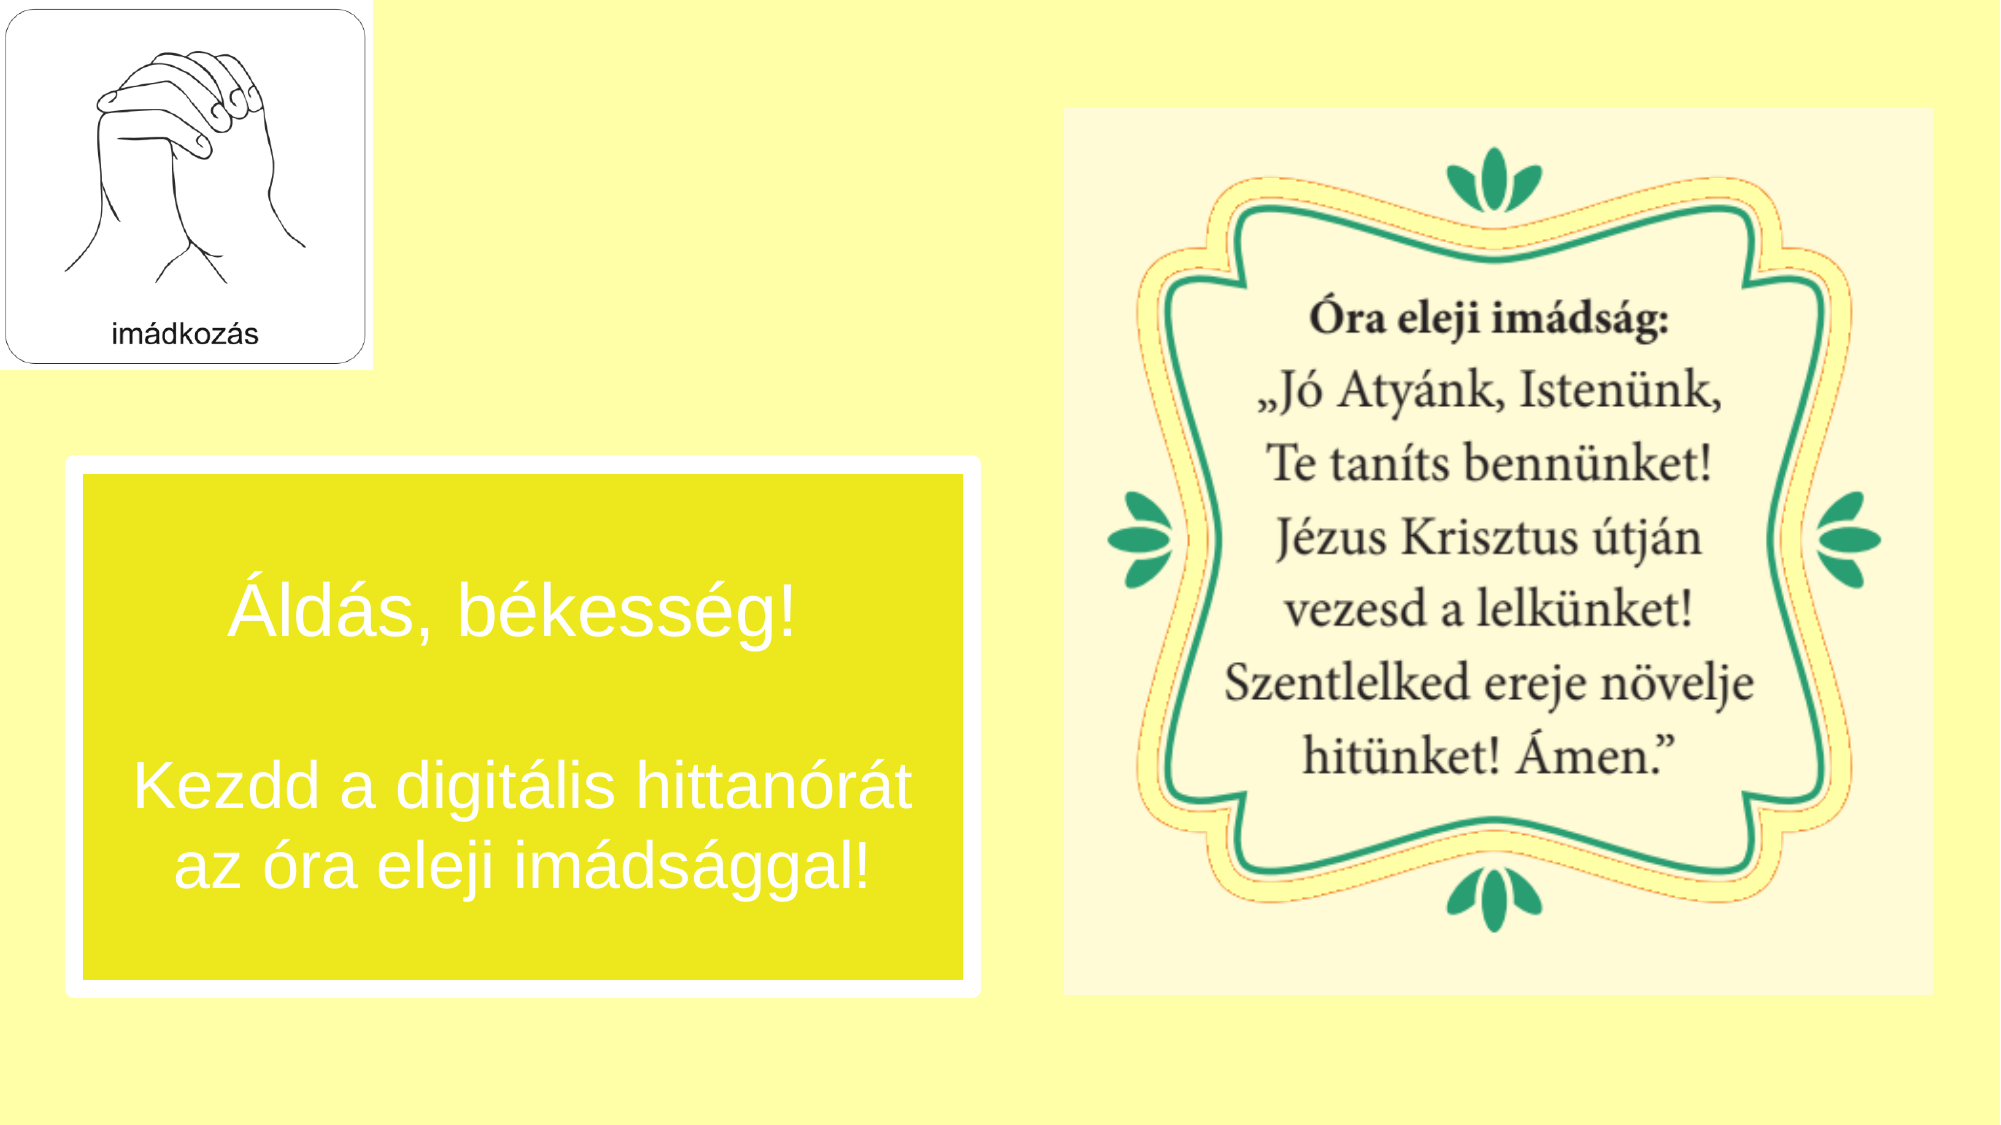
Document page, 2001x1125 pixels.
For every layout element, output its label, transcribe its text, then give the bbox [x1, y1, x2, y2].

picture [1064, 108, 1933, 995]
text_box Áldás, békesség! Kezdd a digitális hittanórát az óra eleji imádsággal! [74, 464, 972, 990]
picture [0, 0, 373, 370]
